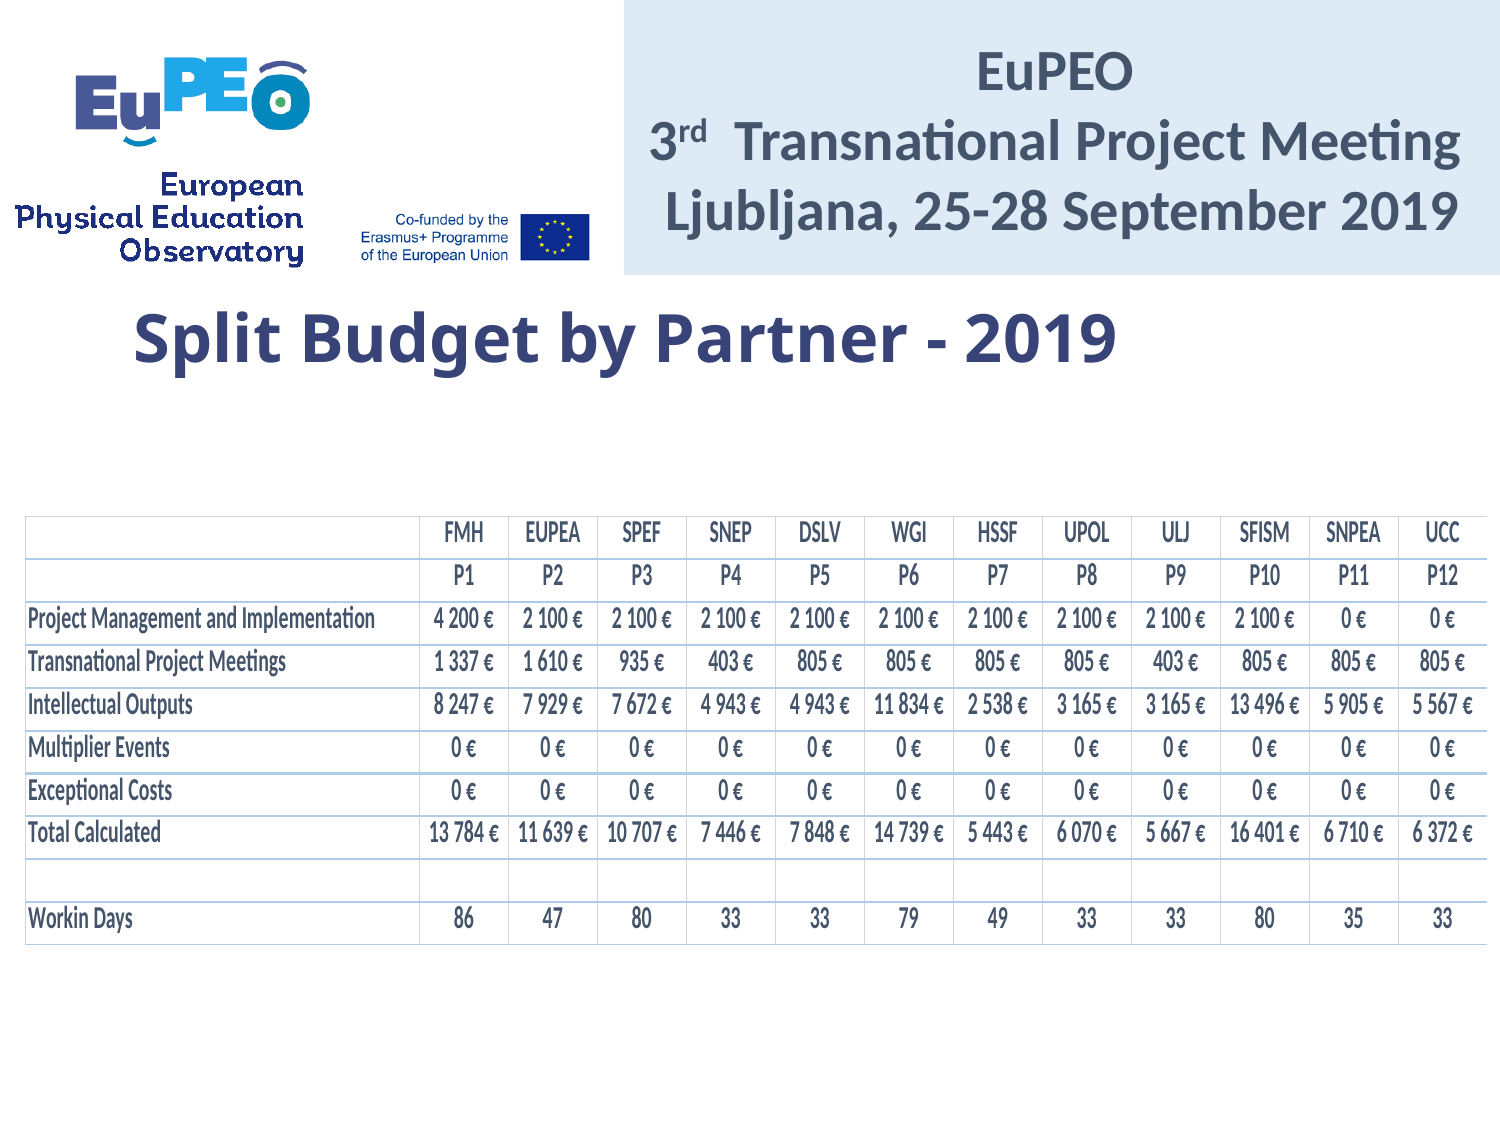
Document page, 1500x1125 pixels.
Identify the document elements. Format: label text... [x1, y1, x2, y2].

picture [8, 46, 315, 273]
picture [347, 200, 601, 273]
text_box EuPEO 3rd Transnational Project Meeting Ljubljana, 25-28 September 2019 [623, 0, 1500, 276]
picture [24, 516, 1488, 946]
title Split Budget by Partner - 2019 [118, 297, 1382, 461]
